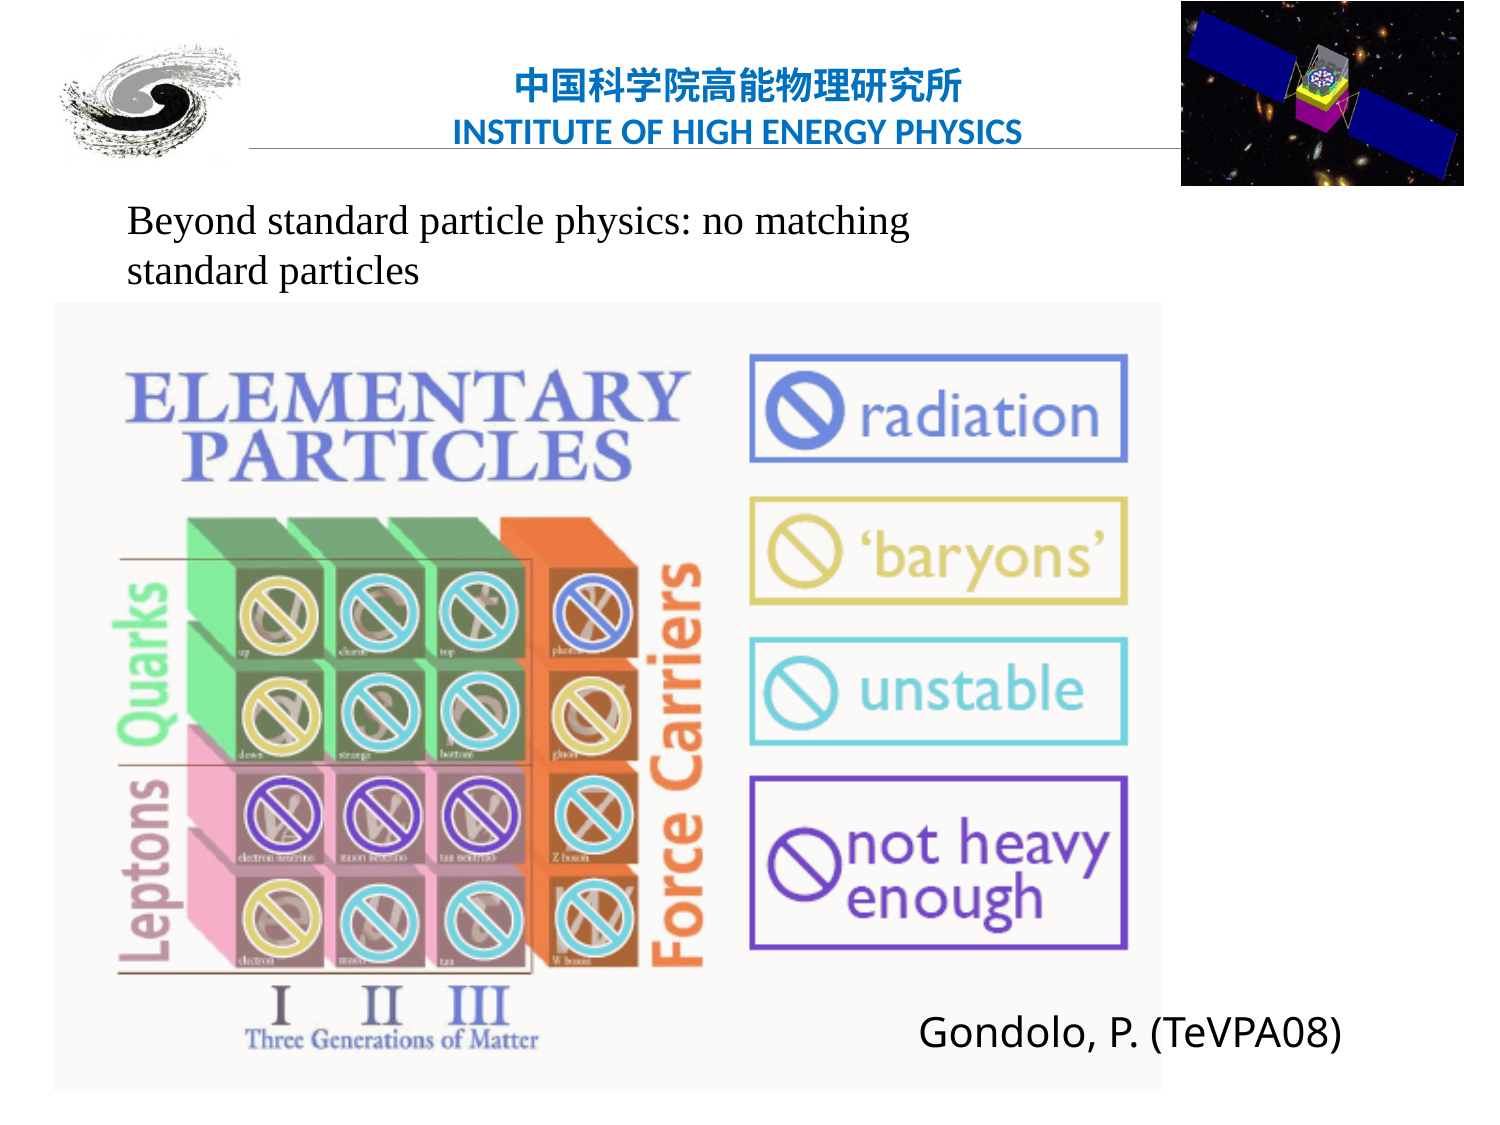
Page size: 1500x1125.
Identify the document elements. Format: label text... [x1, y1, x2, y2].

picture [1181, 1, 1464, 186]
picture [52, 32, 249, 165]
text_box Gondolo, P. (TeVPA08) [1168, 998, 1376, 1063]
text_box 中国科学院高能物理研究所 INSTITUTE OF HIGH ENERGY PHYSICS [336, 54, 1140, 147]
text_box Beyond standard particle physics: no matching standard particles [112, 185, 1034, 300]
picture [52, 302, 1164, 1092]
